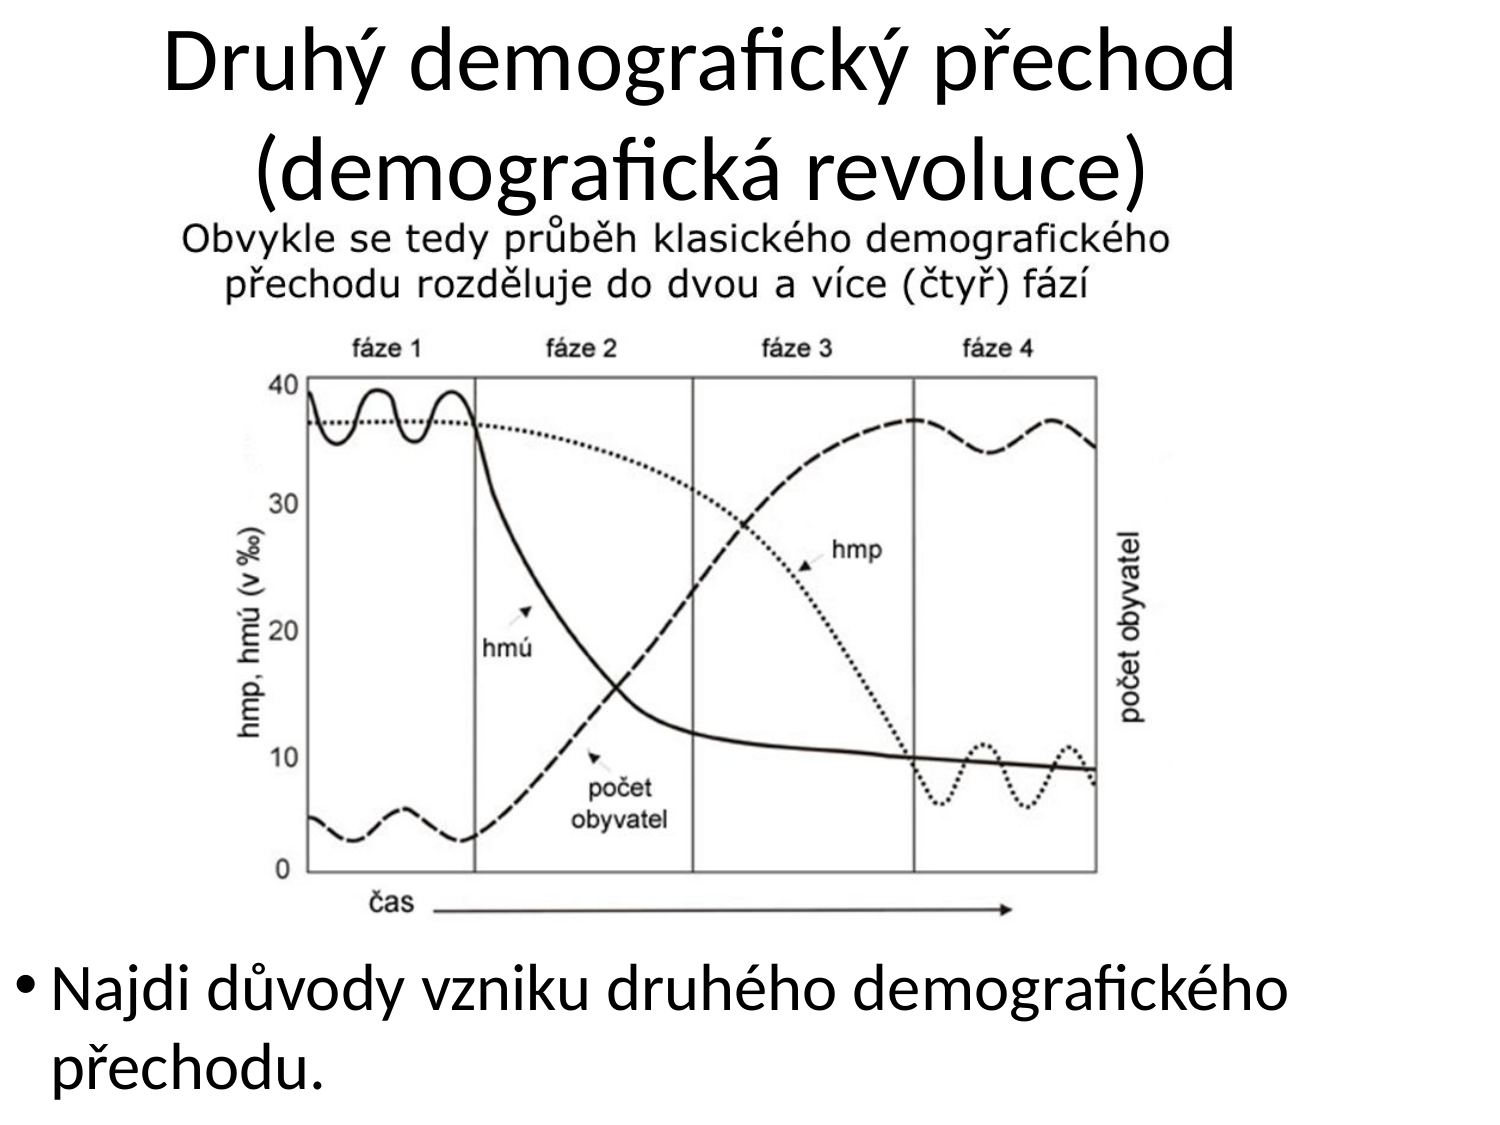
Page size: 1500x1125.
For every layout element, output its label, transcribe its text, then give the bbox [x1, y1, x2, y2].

picture [111, 148, 1258, 1009]
text_box Najdi důvody vzniku druhého demografického přechodu. [0, 936, 1350, 1125]
text_box Druhý demografický přechod (demografická revoluce) [74, 45, 1329, 173]
